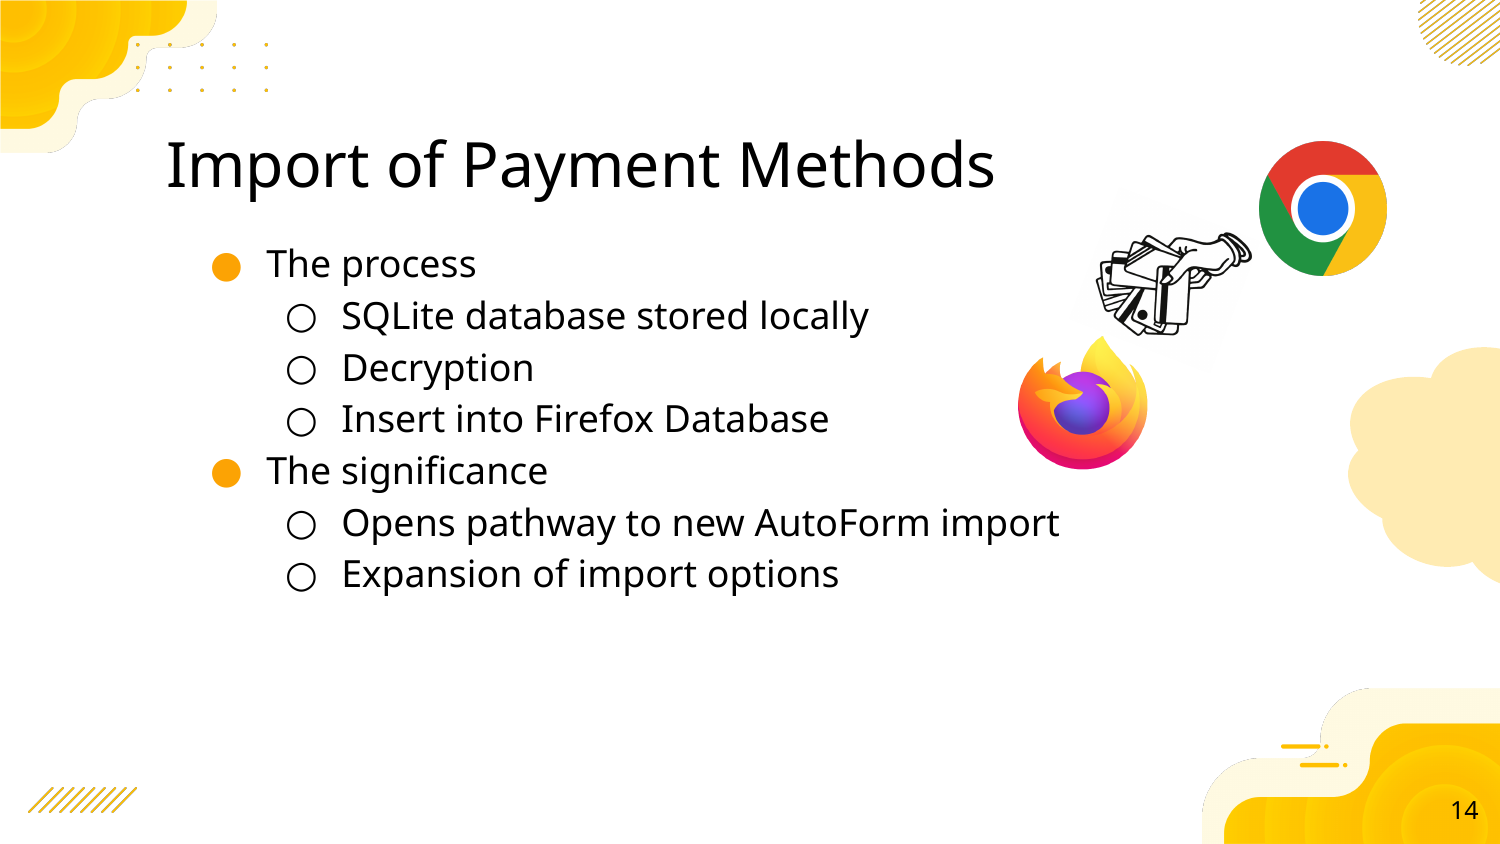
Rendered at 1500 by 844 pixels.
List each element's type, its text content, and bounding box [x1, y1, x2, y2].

picture [1418, 0, 1500, 66]
text_box Import of Payment Methods [154, 118, 1440, 206]
picture [1, 1, 268, 153]
text_box [1348, 347, 1500, 584]
text_box The process SQLite database stored locally Decryption Insert into Firefox Database The significance Opens pathway to new AutoForm import Expansion of import options [180, 227, 1150, 675]
slide_number ‹#› [1403, 779, 1494, 844]
picture [1202, 688, 1500, 844]
picture [1015, 141, 1388, 470]
picture [28, 787, 137, 813]
